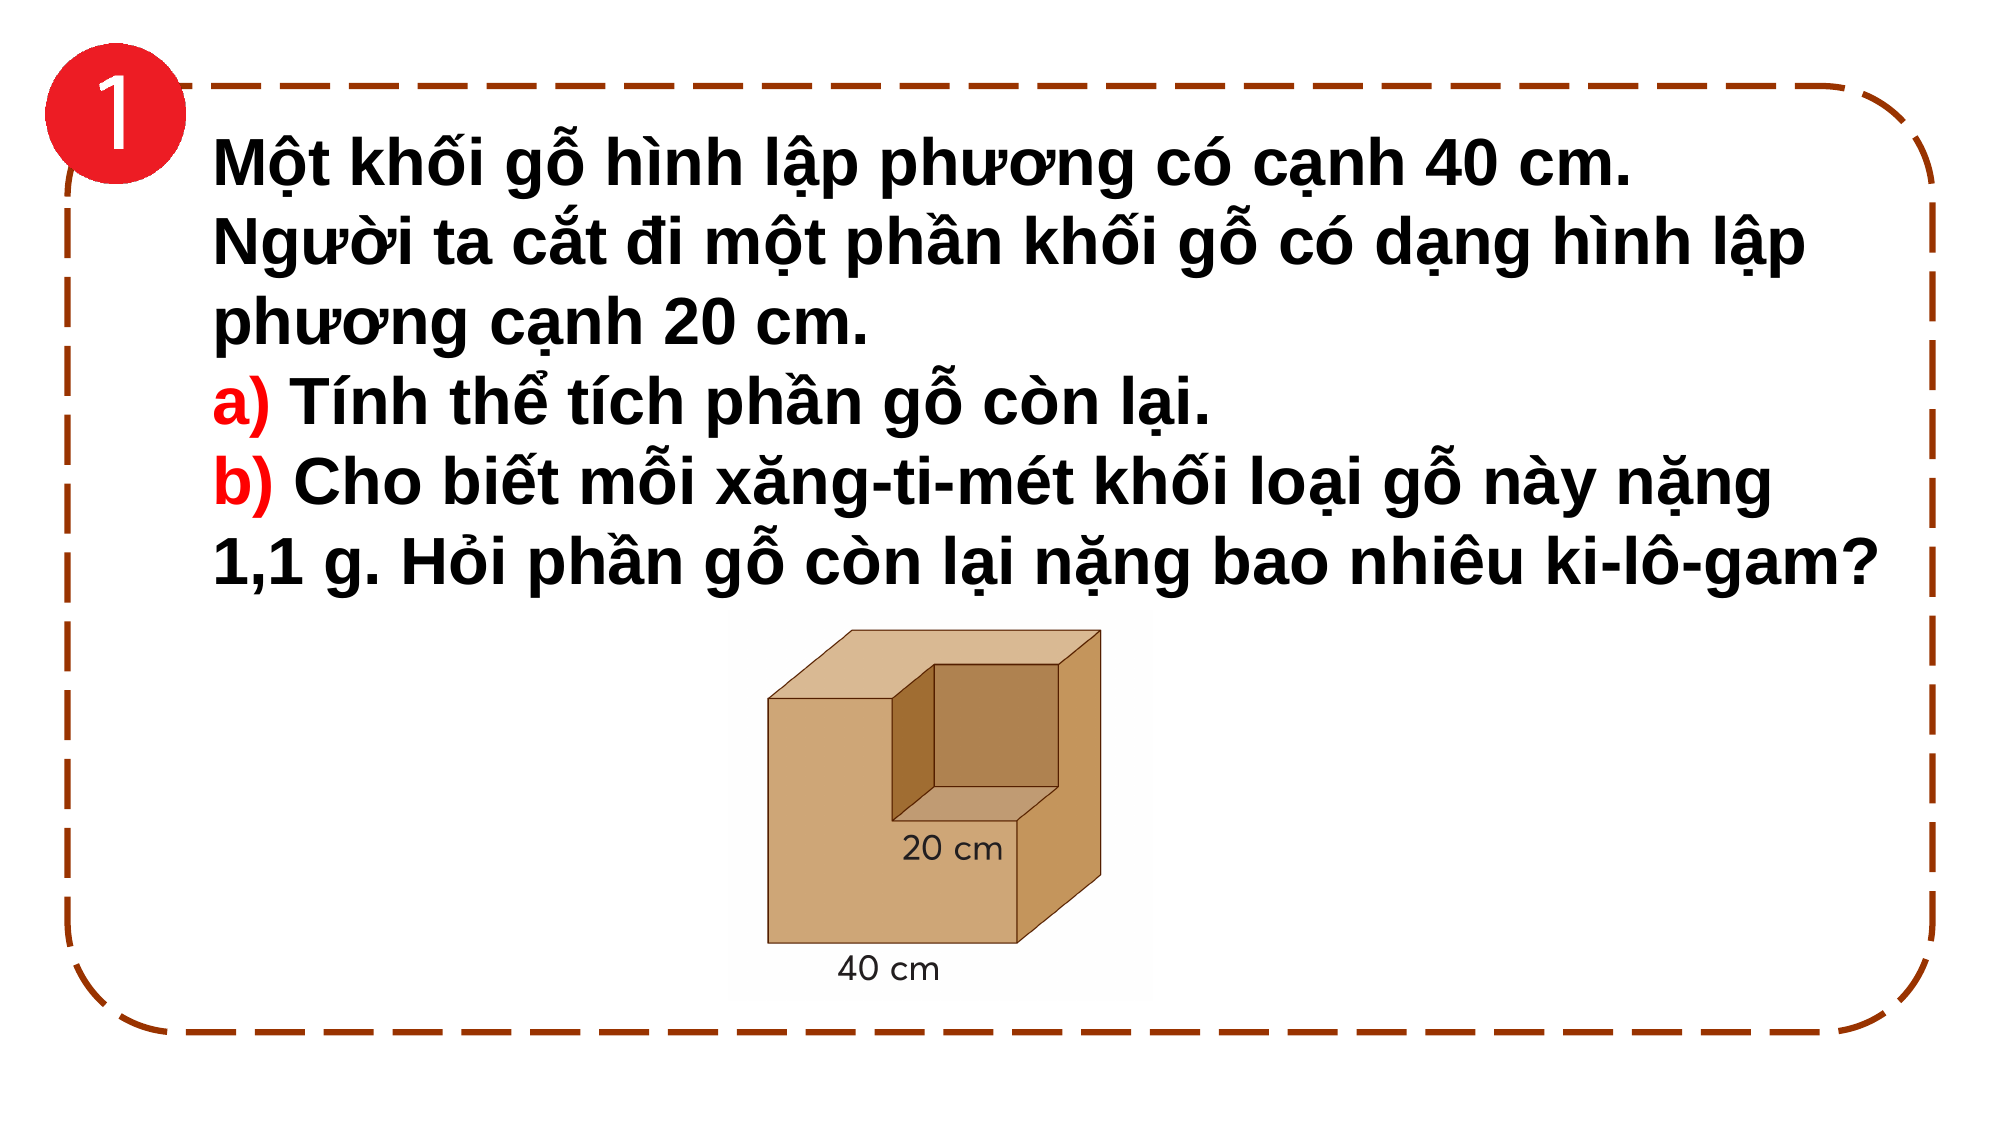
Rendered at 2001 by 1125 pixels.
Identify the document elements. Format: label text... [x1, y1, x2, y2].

text_box [65, 83, 1935, 1035]
picture [44, 43, 186, 184]
text_box Một khối gỗ hình lập phương có cạnh 40 cm. Người ta cắt đi một phần khối gỗ có dạng hình lập phương cạnh 20 cm. a) Tính thể tích phần gỗ còn lại. b) Cho biết mỗi xăng-ti-mét khối loại gỗ này nặng 1,1 g. Hỏi phần gỗ còn lại nặng bao nhiêu ki-lô-gam? [197, 110, 2000, 606]
picture [728, 610, 1154, 1001]
